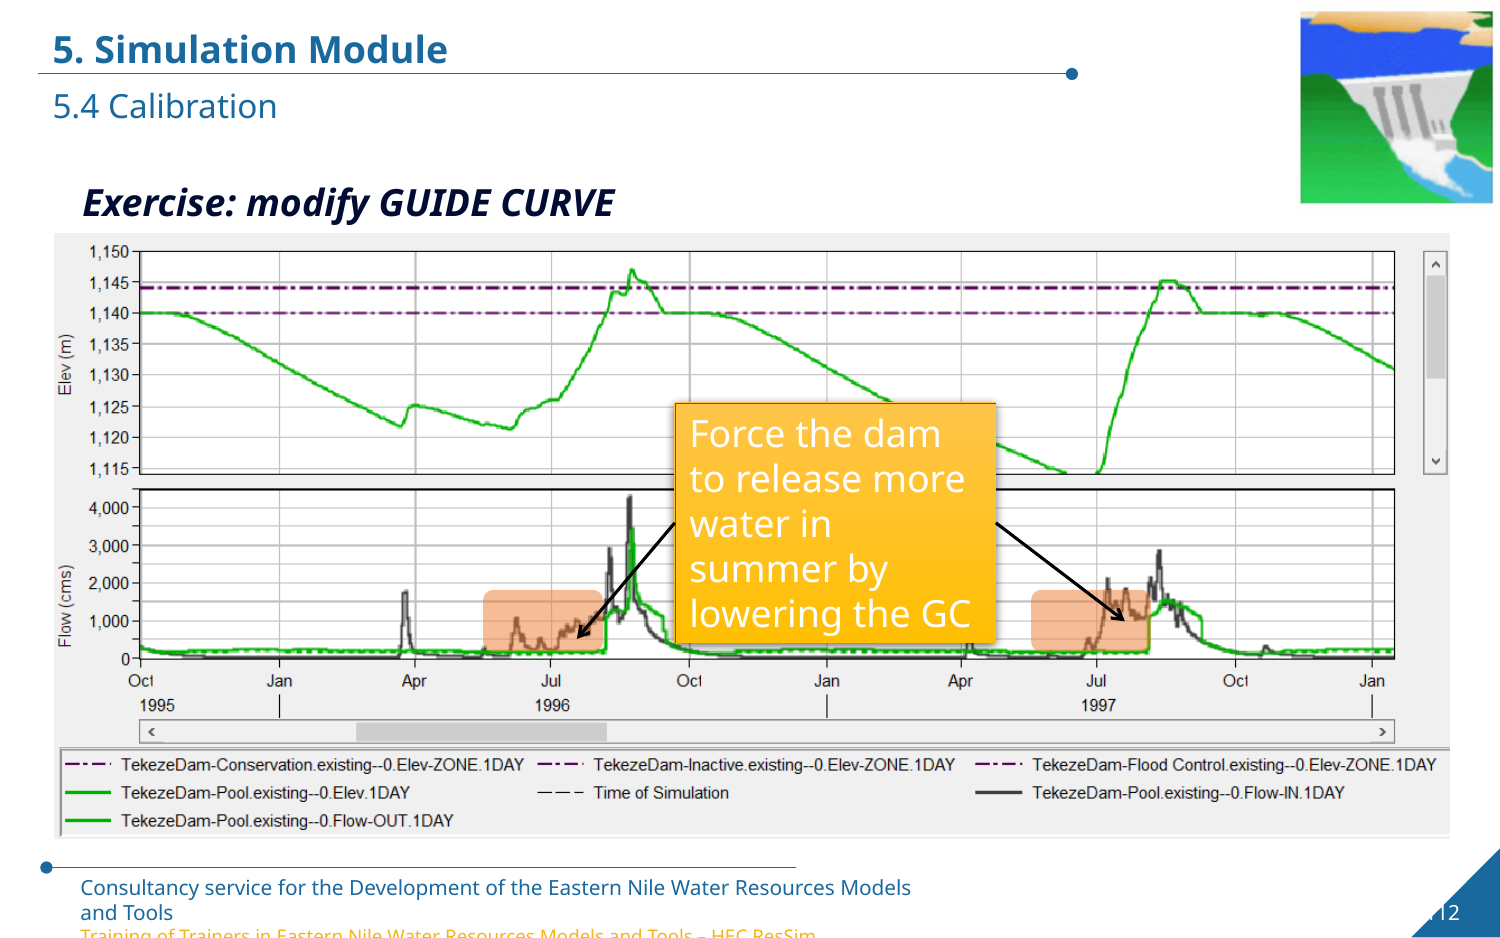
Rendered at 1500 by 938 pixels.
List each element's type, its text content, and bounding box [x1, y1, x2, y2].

list 5.4 Calibration [37, 70, 1272, 146]
text_box Exercise: modify GUIDE CURVE [67, 171, 823, 231]
list 5. Simulation Module [37, 13, 1272, 70]
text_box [995, 501, 1125, 622]
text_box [576, 501, 675, 639]
picture [1293, 0, 1500, 213]
picture [54, 233, 1450, 839]
